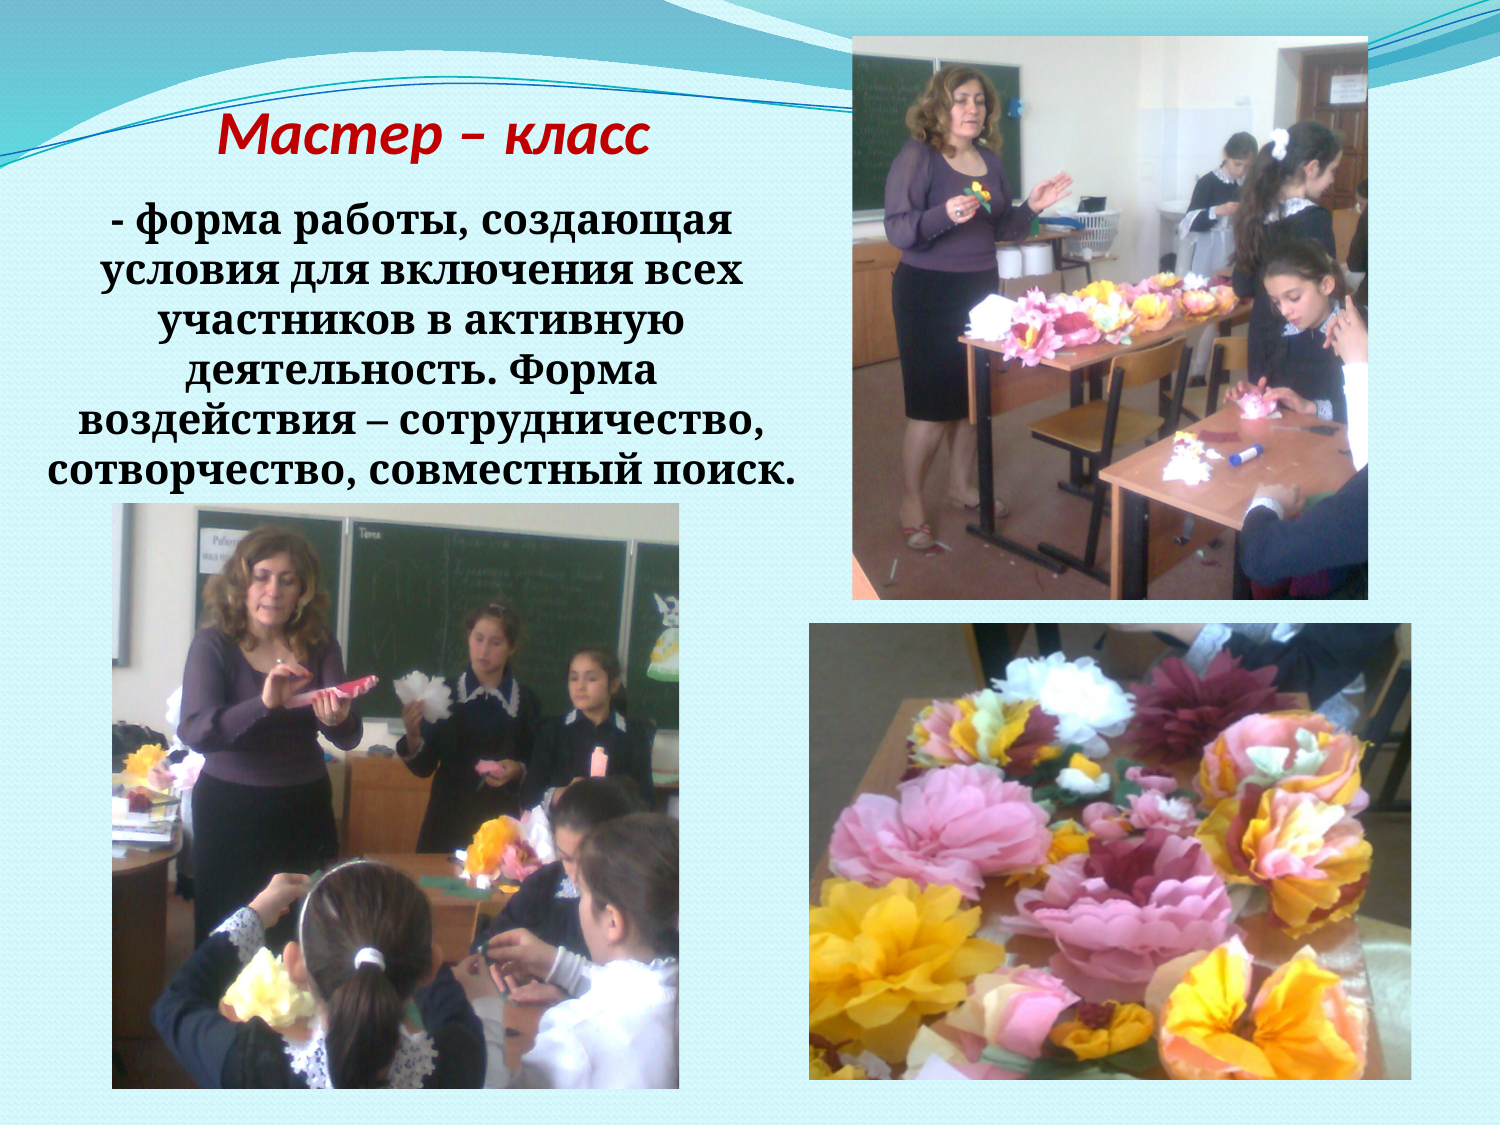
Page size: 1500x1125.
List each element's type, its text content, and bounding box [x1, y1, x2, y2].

picture [852, 35, 1369, 600]
text_box - форма работы, создающая условия для включения всех участников в активную деятельность. Форма воздействия – сотрудничество, сотворчество, совместный поиск. [32, 185, 812, 501]
picture [808, 622, 1412, 1080]
title Мастер – класс [29, 30, 853, 167]
picture [111, 503, 680, 1089]
